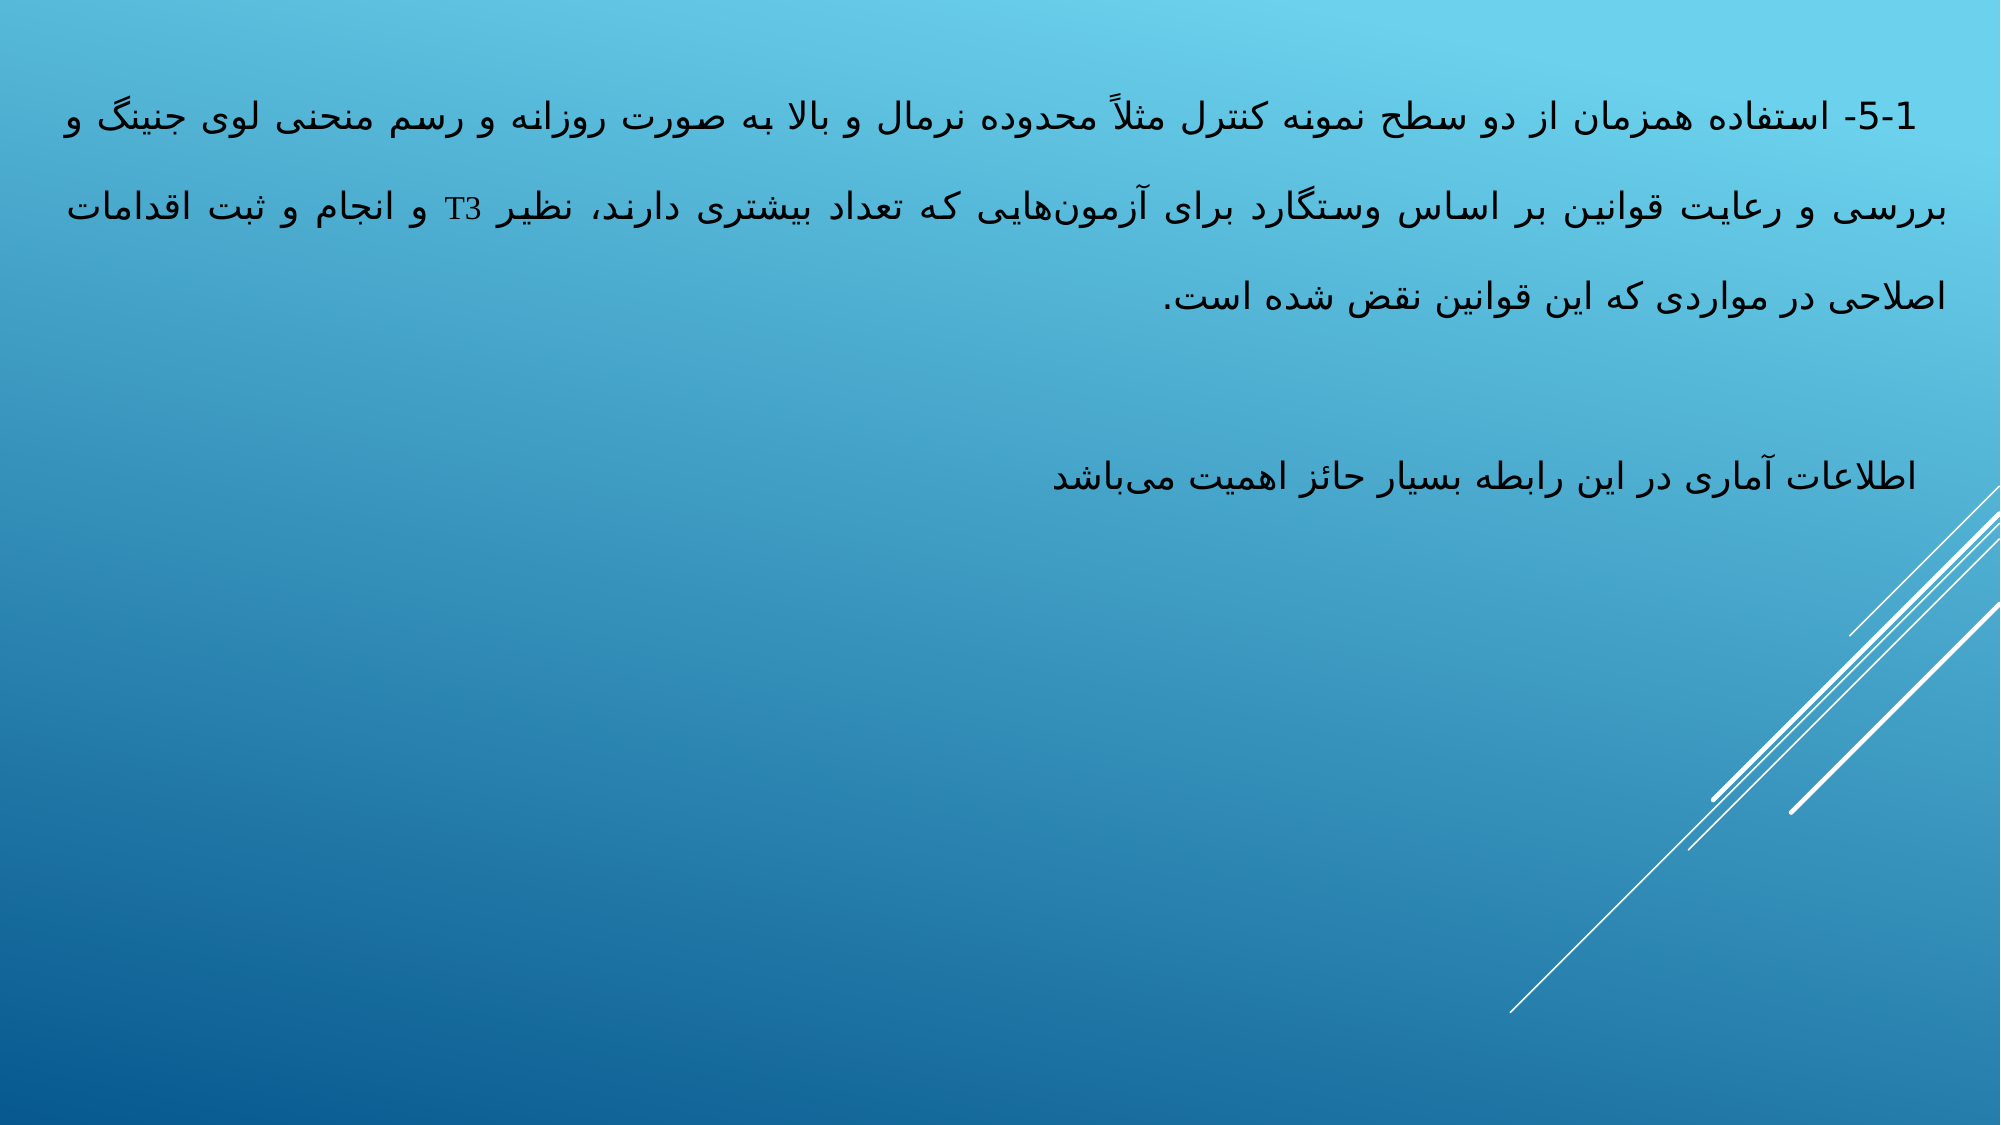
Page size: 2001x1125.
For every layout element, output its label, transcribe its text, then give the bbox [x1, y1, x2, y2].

text_box 5-1- استفاده همزمان از دو سطح نمونه کنترل مثلاً محدوده نرمال و بالا به صورت روزانه و رسم منحنی لوی جنینگ و بررسی و رعایت قوانین بر اساس وستگارد برای آزمون‌هایی که تعداد بیشتری دارند، نظیر T3 و انجام و ثبت اقدامات اصلاحی در مواردی که این قوانین نقض شده است. اطلاعات آماری در این رابطه بسیار حائز اهمیت می‌باشد [48, 39, 1963, 595]
